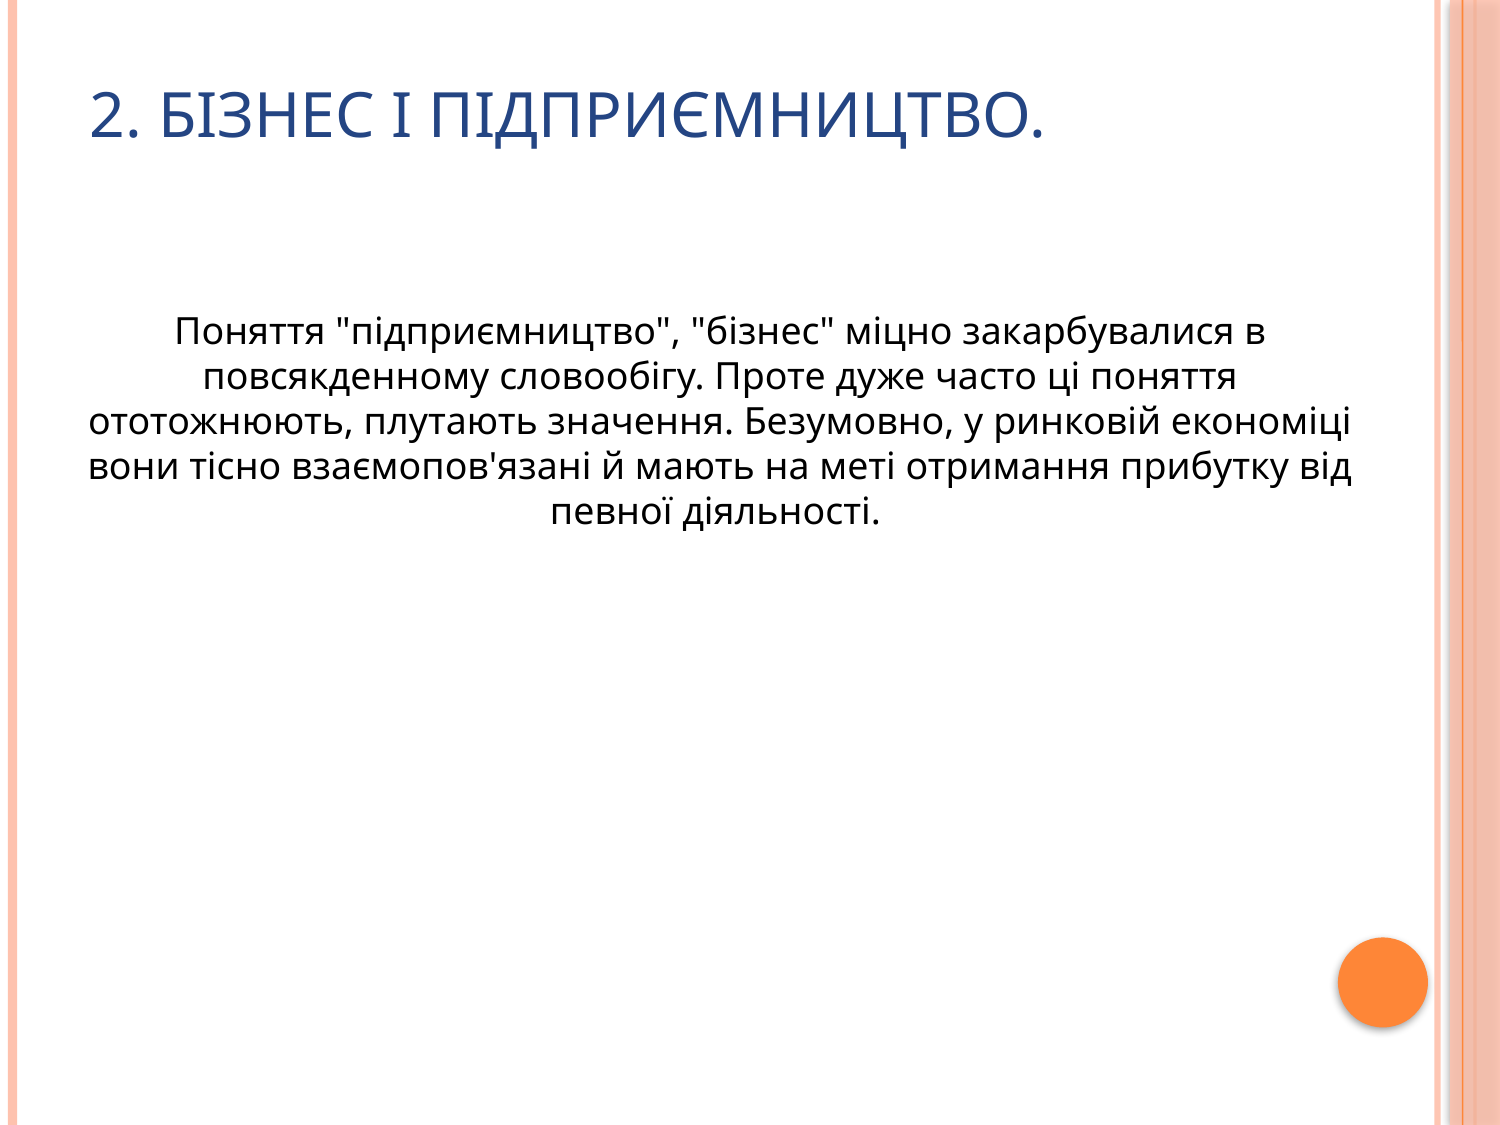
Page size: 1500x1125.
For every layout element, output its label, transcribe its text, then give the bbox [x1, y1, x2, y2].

title 2. Бізнес і підприємництво. [75, 45, 1300, 184]
list Поняття "підприємництво", "бізнес" міцно закарбувалися в повсякденному словообігу. Проте дуже часто ці поняття ототожнюють, плутають значення. Безумовно, у ринковій економіці вони тісно взаємопов'язані й мають на меті отримання прибутку від певної діяльності. [64, 184, 1376, 941]
